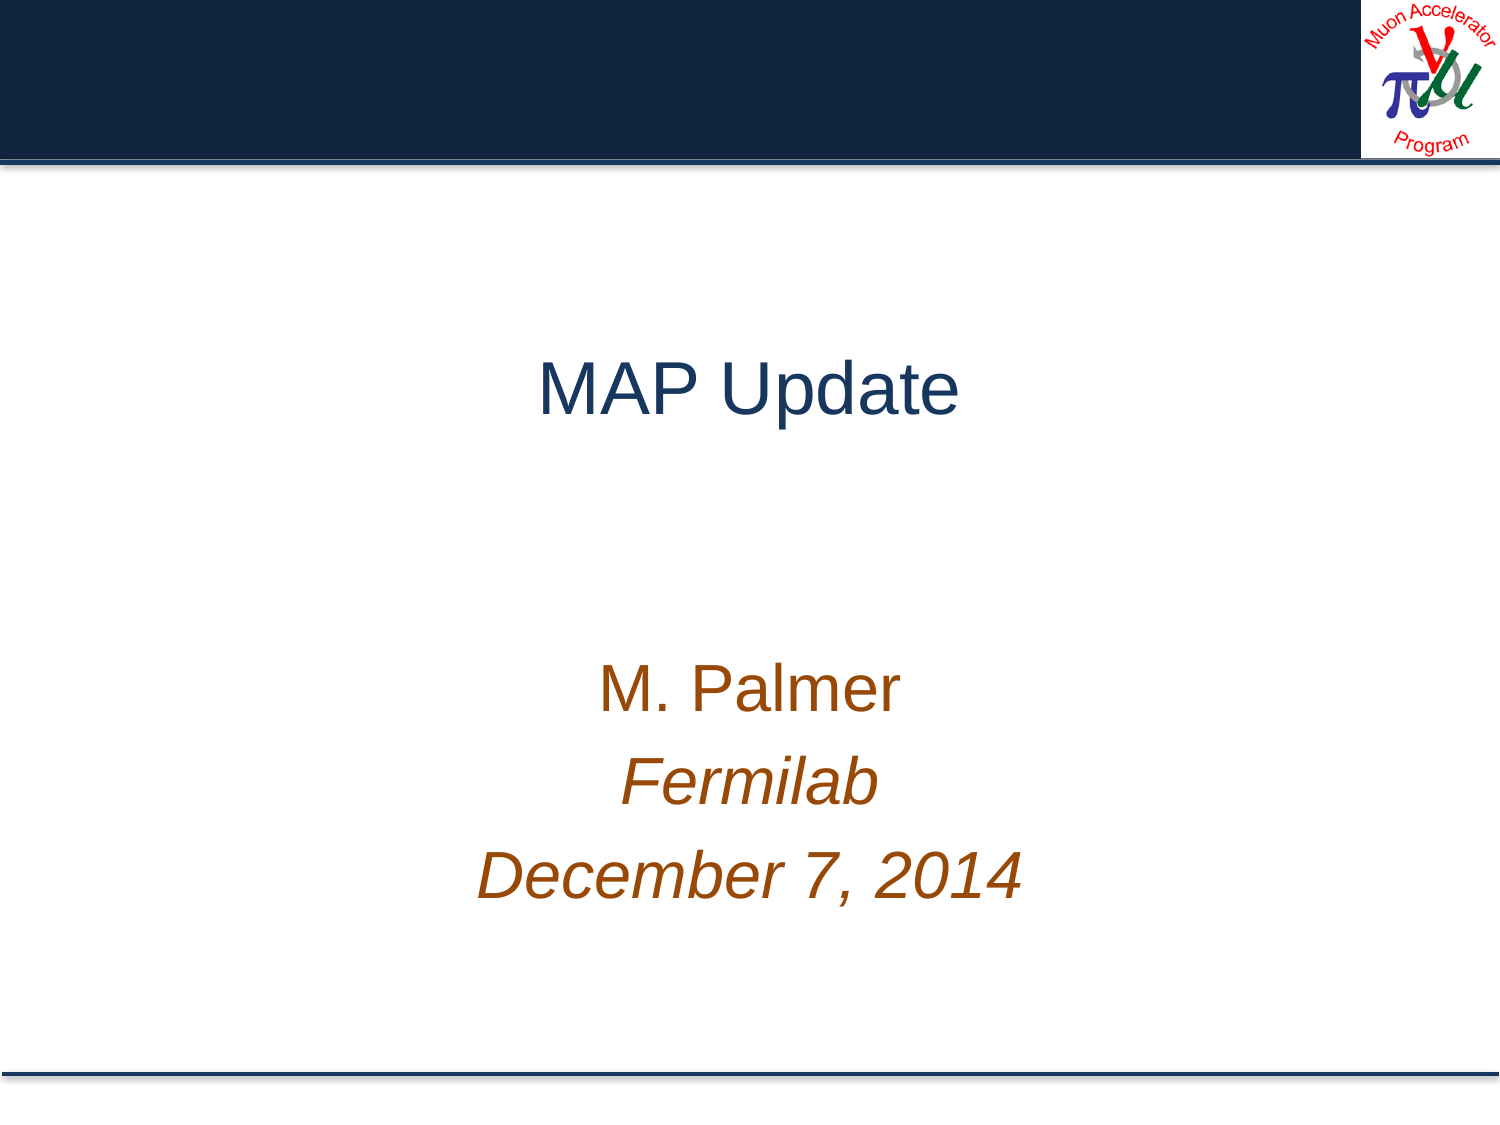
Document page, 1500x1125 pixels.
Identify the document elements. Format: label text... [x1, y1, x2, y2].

title MAP Update [112, 212, 1388, 556]
picture [1360, 0, 1500, 159]
subtitle M. Palmer Fermilab December 7, 2014 [225, 637, 1275, 925]
